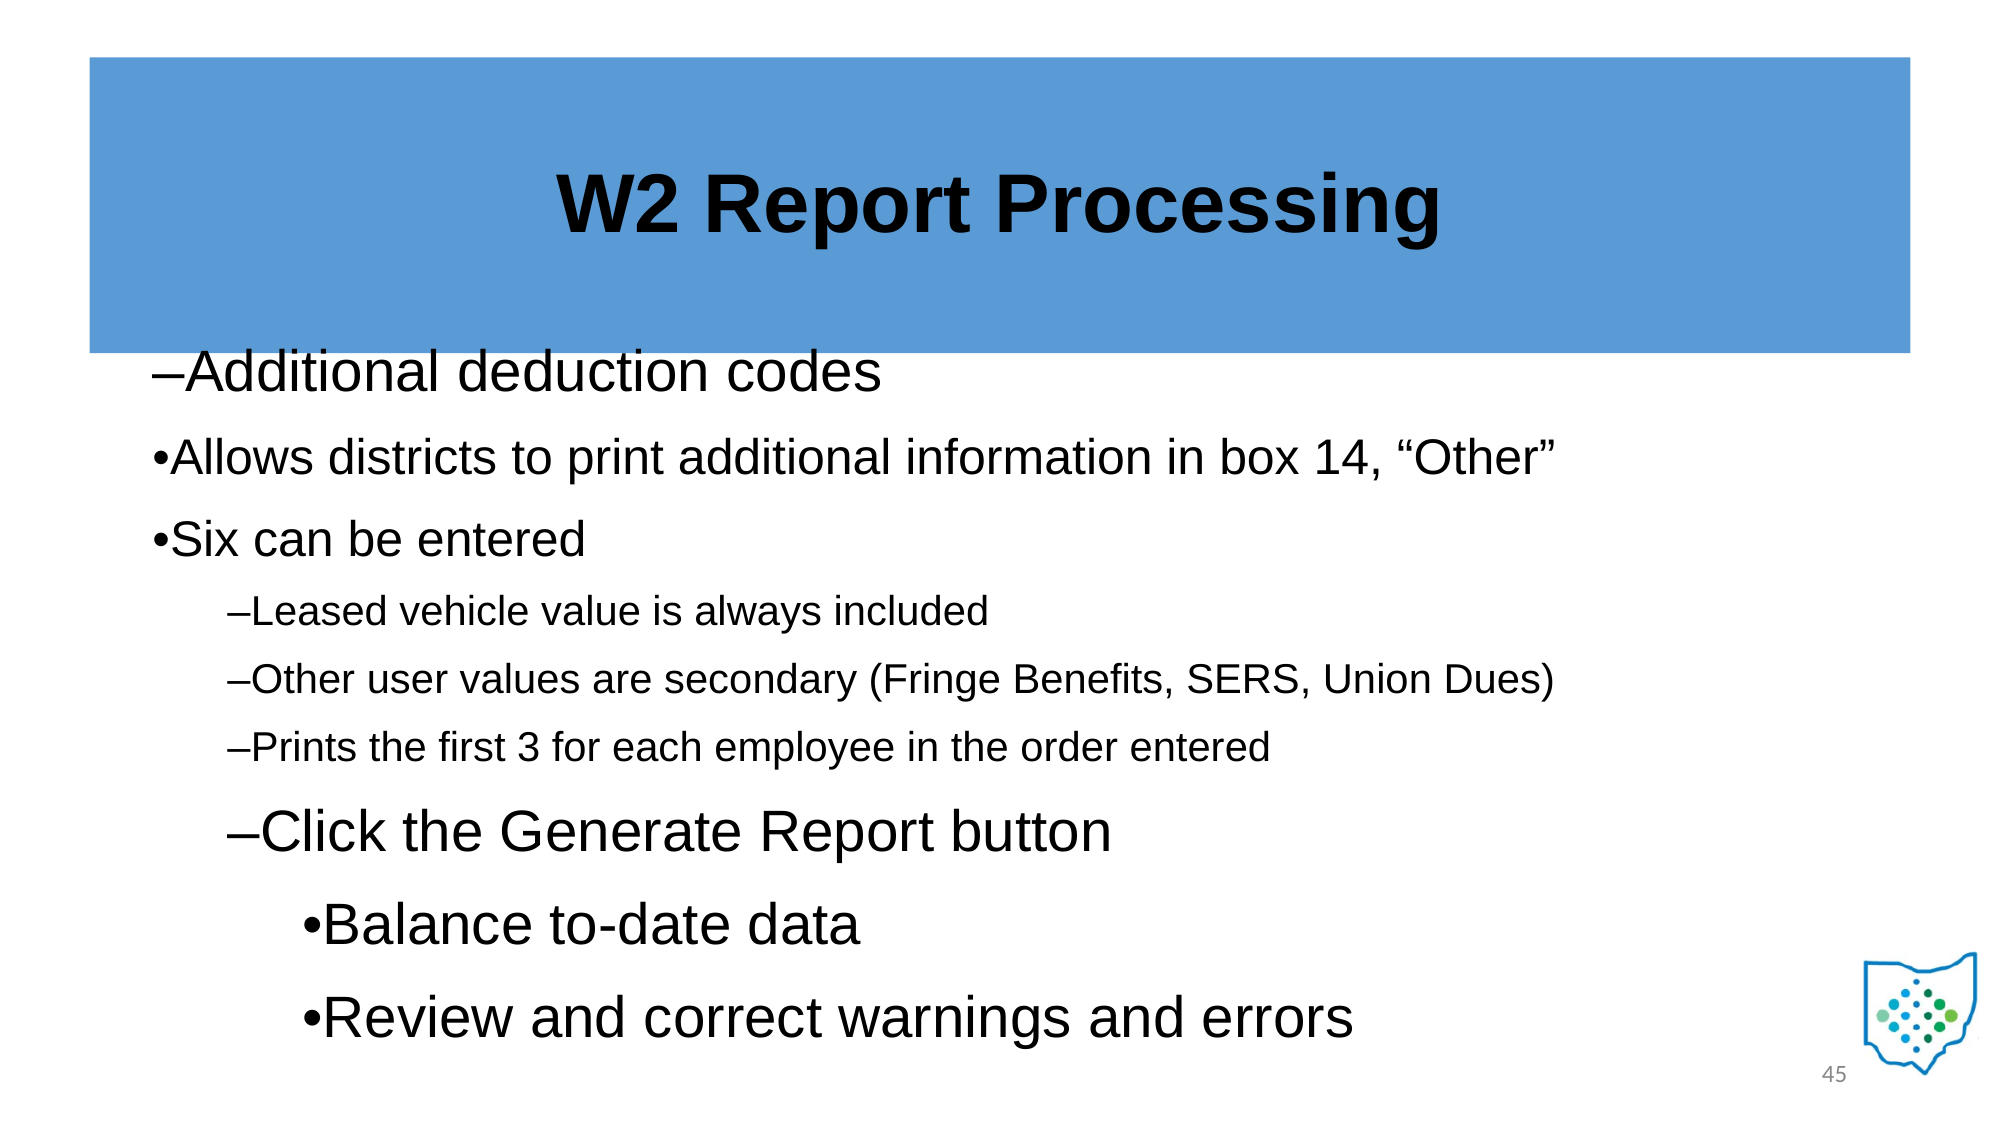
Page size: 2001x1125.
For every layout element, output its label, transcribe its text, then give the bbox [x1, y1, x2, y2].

slide_number 45 [1412, 1042, 1863, 1103]
title W2 Report Processing [137, 96, 1863, 314]
picture [1862, 949, 1979, 1077]
list –Additional deduction codes •Allows districts to print additional information in box 14, “Other” •Six can be entered –Leased vehicle value is always included –Other user values are secondary (Fringe Benefits, SERS, Union Dues) –Prints the first 3 for each employee in the order entered –Click the Generate Report button •Balance to-date data •Review and correct warnings and errors [137, 367, 1863, 1125]
text_box [89, 57, 1911, 354]
